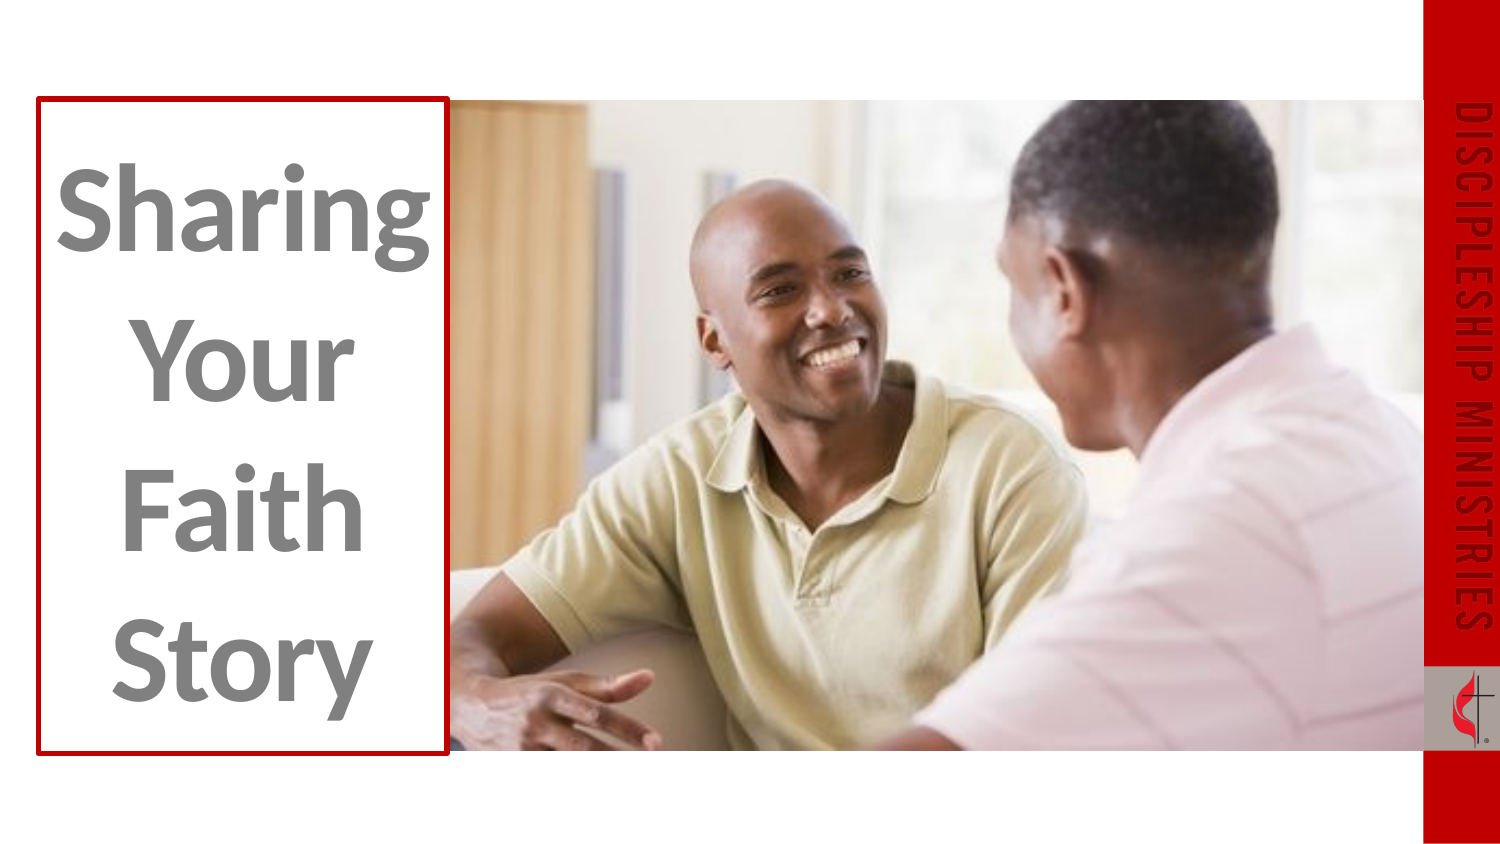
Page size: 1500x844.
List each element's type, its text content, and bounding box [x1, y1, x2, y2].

picture [446, 99, 1424, 752]
title Sharing Your Faith Story [38, 98, 446, 754]
